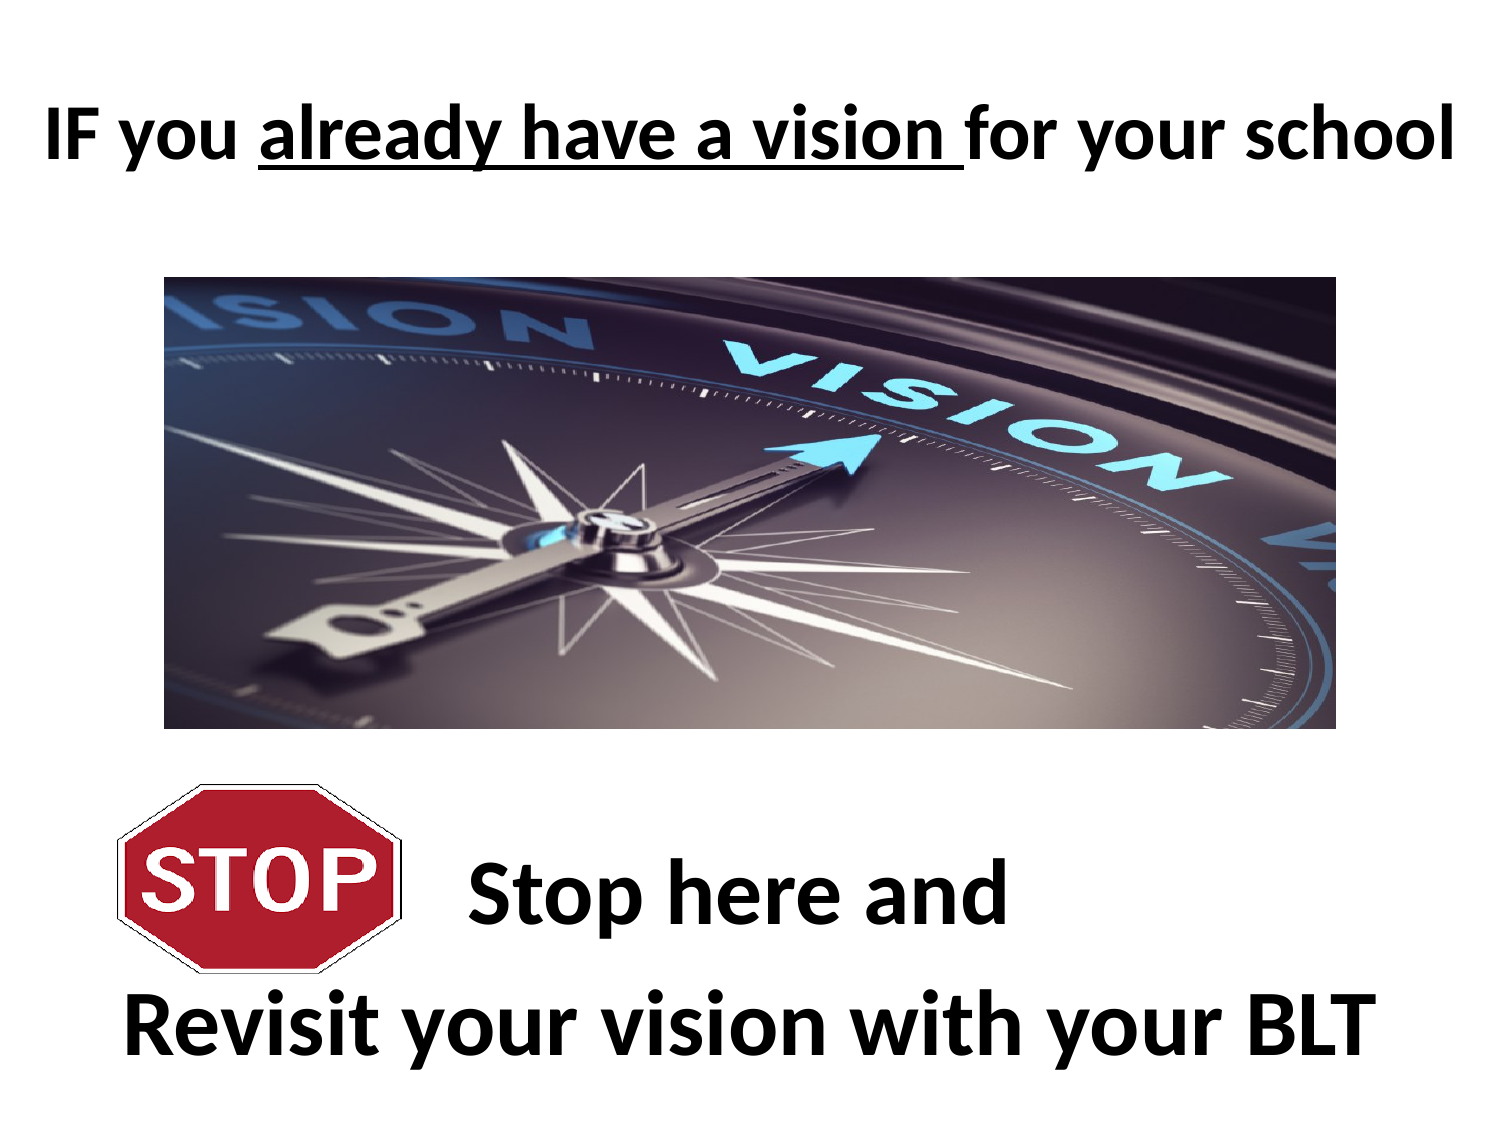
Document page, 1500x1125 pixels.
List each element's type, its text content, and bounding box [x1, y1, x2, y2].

picture [116, 784, 402, 975]
picture [164, 277, 1336, 729]
subtitle Stop here and Revisit your vision with your BLT [0, 823, 1500, 1125]
title IF you already have a vision for your school [0, 0, 1500, 257]
